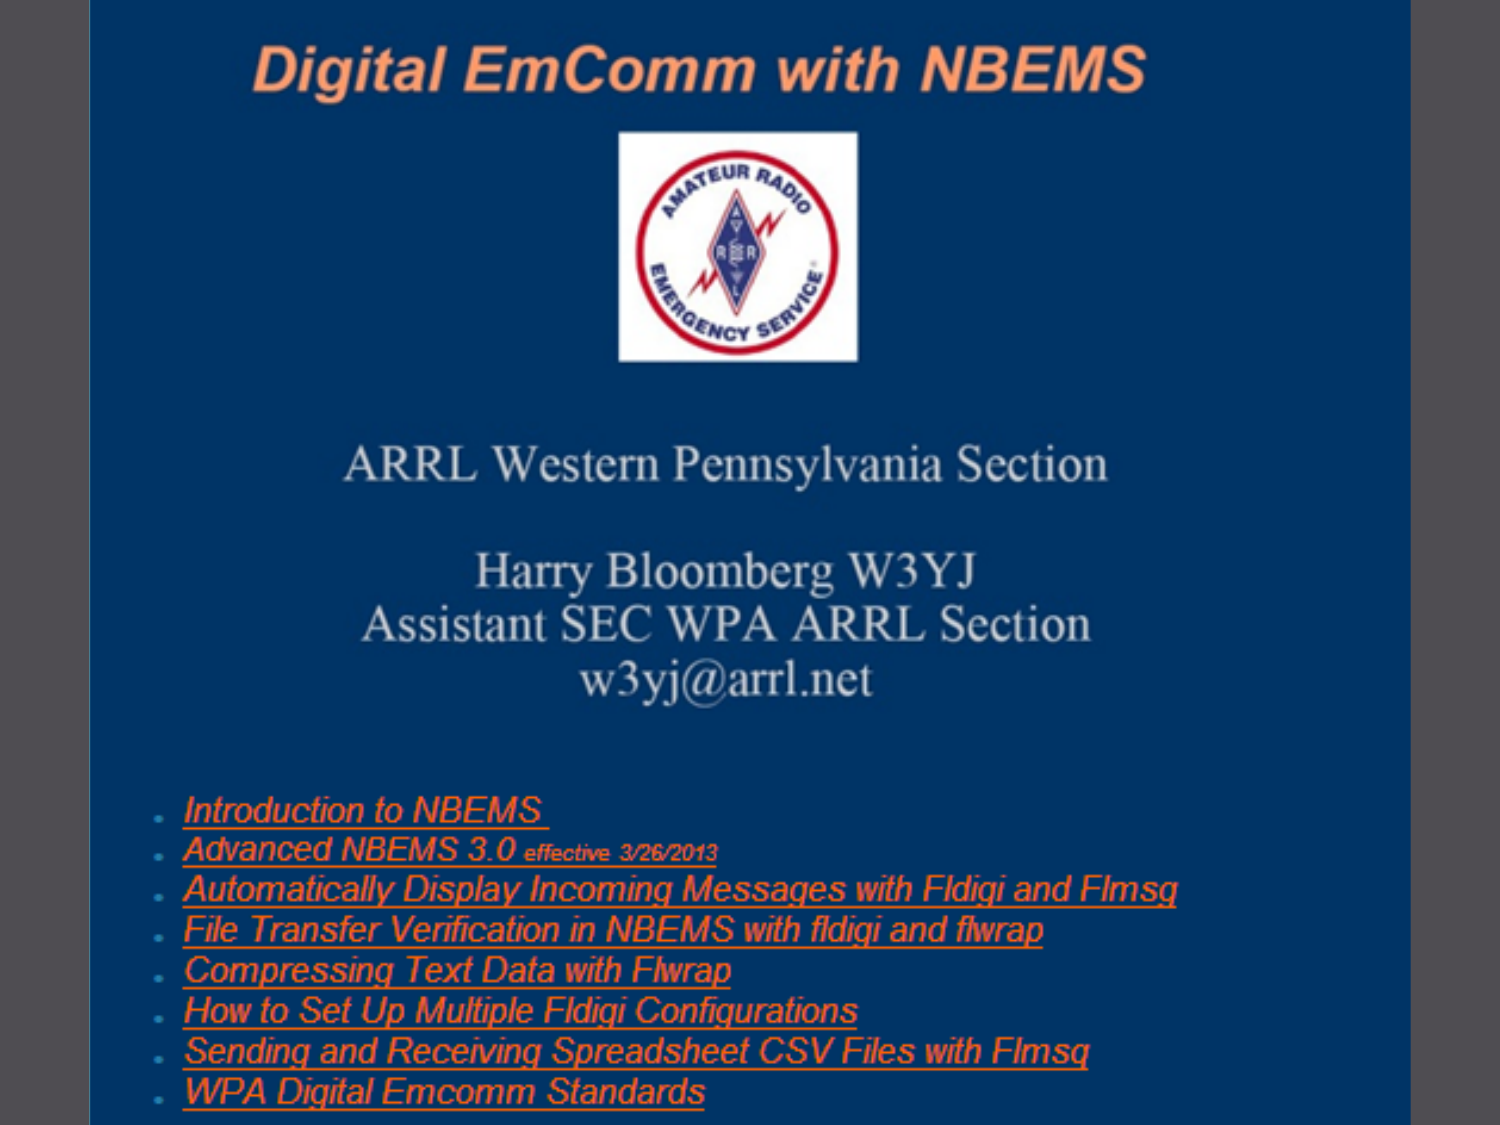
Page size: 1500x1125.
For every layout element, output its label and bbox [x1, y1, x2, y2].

picture [88, 0, 1411, 1125]
